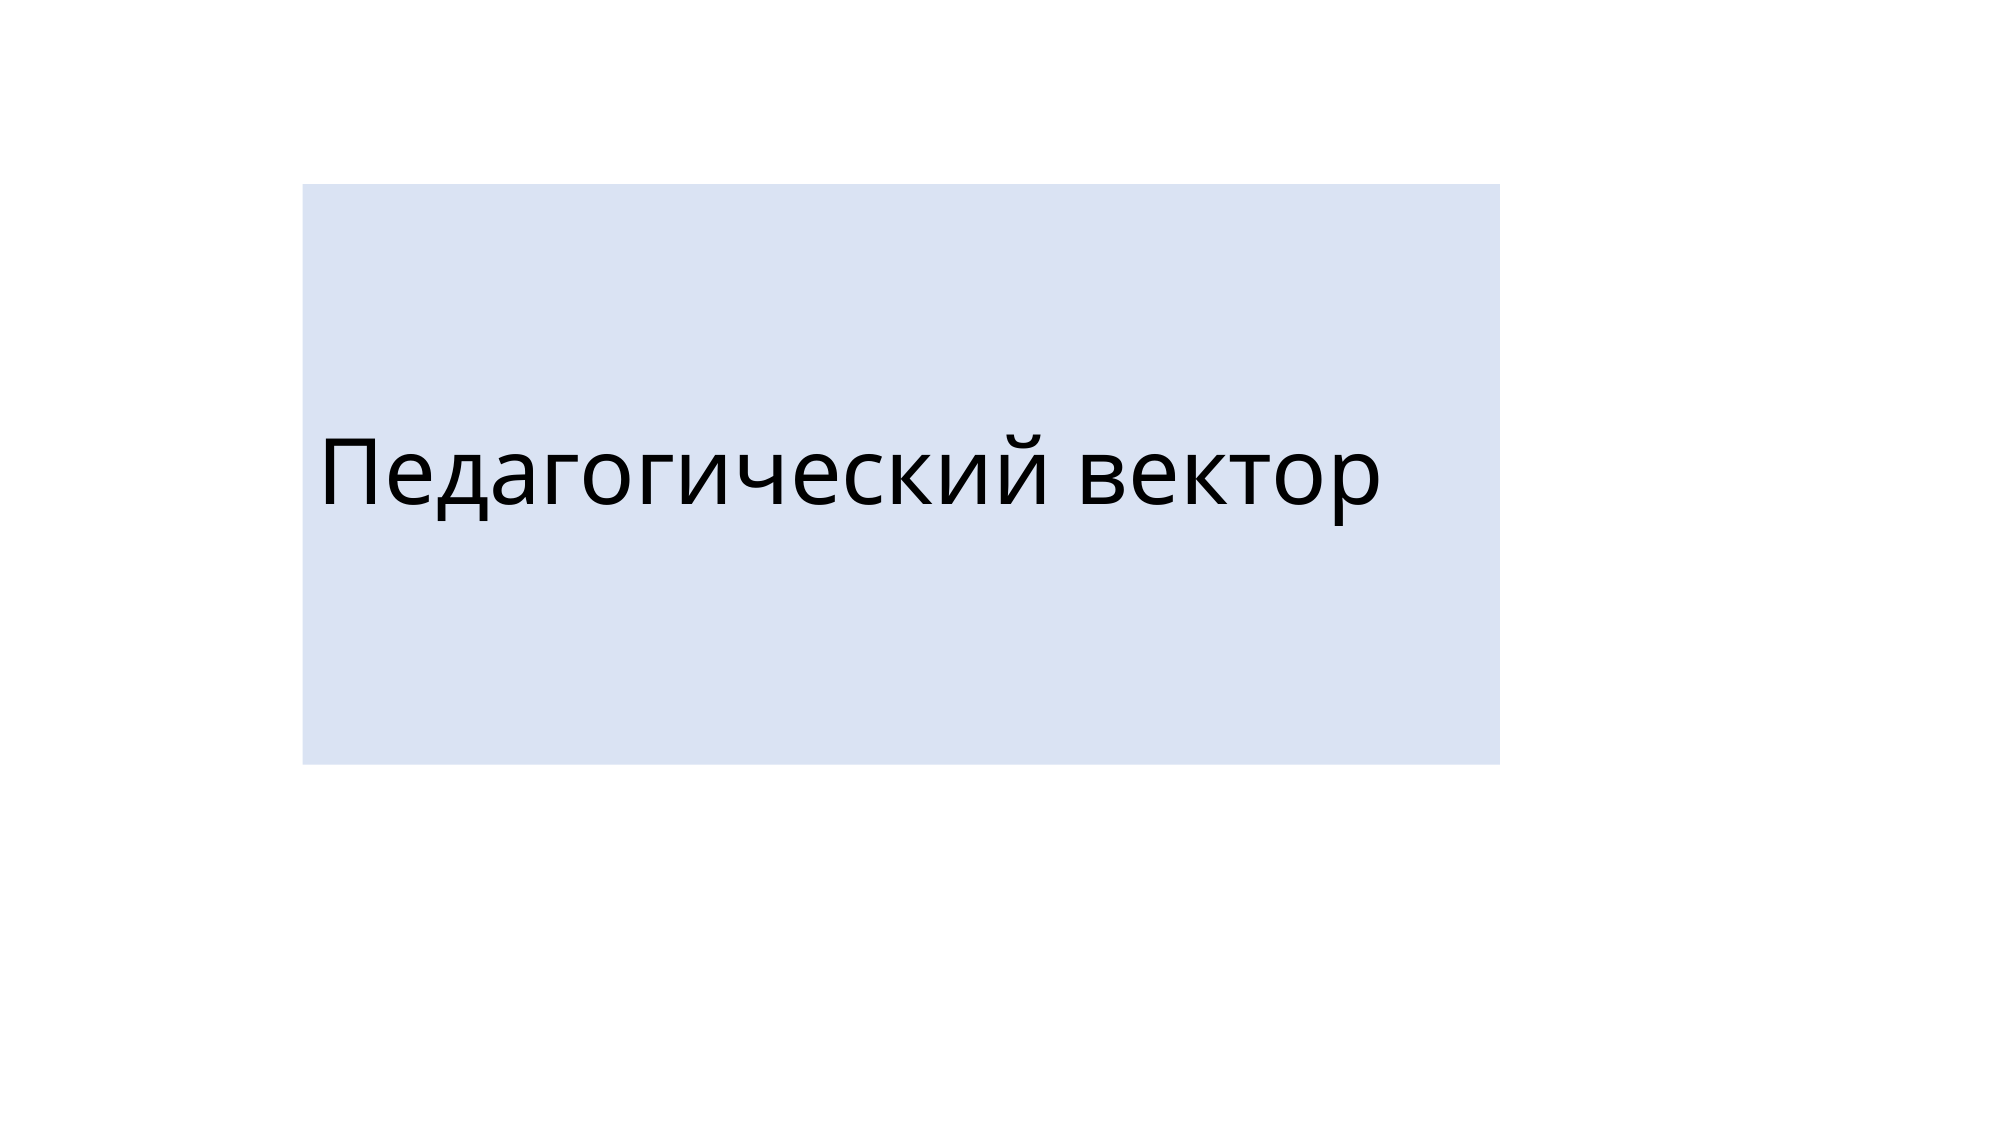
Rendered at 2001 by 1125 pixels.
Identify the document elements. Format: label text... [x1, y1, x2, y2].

title Педагогический вектор [302, 184, 1500, 765]
